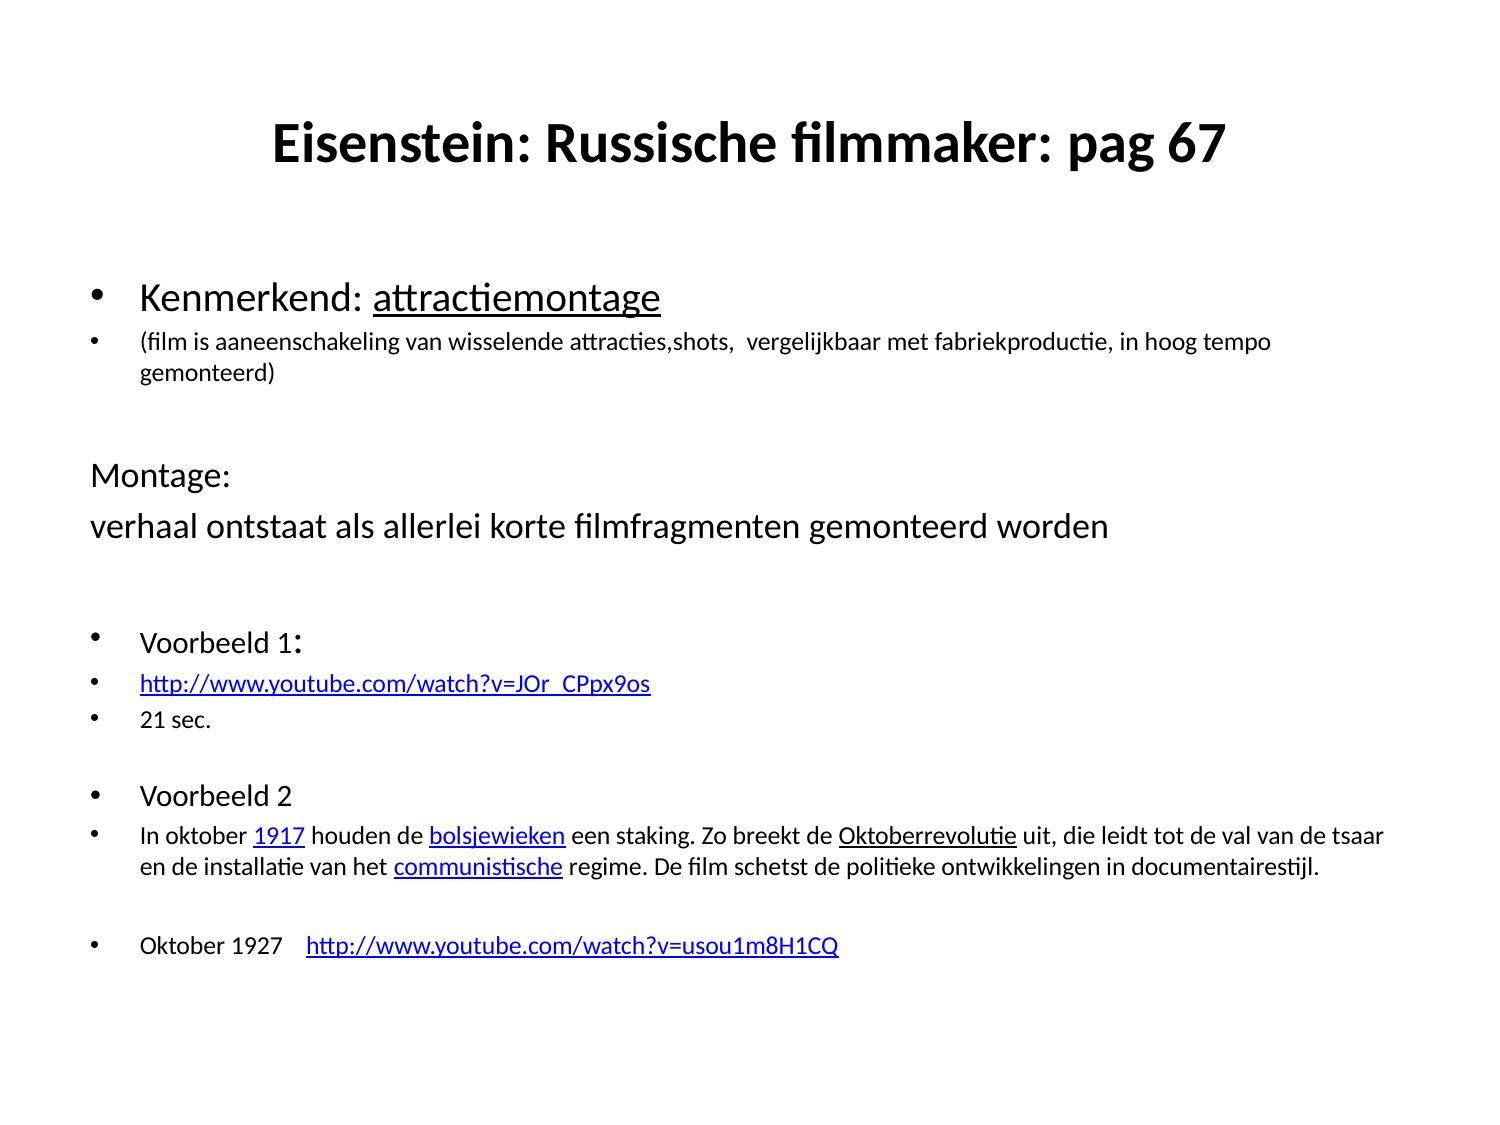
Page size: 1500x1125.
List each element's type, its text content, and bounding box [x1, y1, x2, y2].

list Kenmerkend: attractiemontage (film is aaneenschakeling van wisselende attracties,shots, vergelijkbaar met fabriekproductie, in hoog tempo gemonteerd) Montage: verhaal ontstaat als allerlei korte filmfragmenten gemonteerd worden Voorbeeld 1: http://www.youtube.com/watch?v=JOr_CPpx9os 21 sec. Voorbeeld 2 In oktober 1917 houden de bolsjewieken een staking. Zo breekt de Oktoberrevolutie uit, die leidt tot de val van de tsaar en de installatie van het communistische regime. De film schetst de politieke ontwikkelingen in documentairestijl. Oktober 1927 http://www.youtube.com/watch?v=usou1m8H1CQ [75, 262, 1425, 1005]
title Eisenstein: Russische filmmaker: pag 67 [75, 45, 1425, 233]
